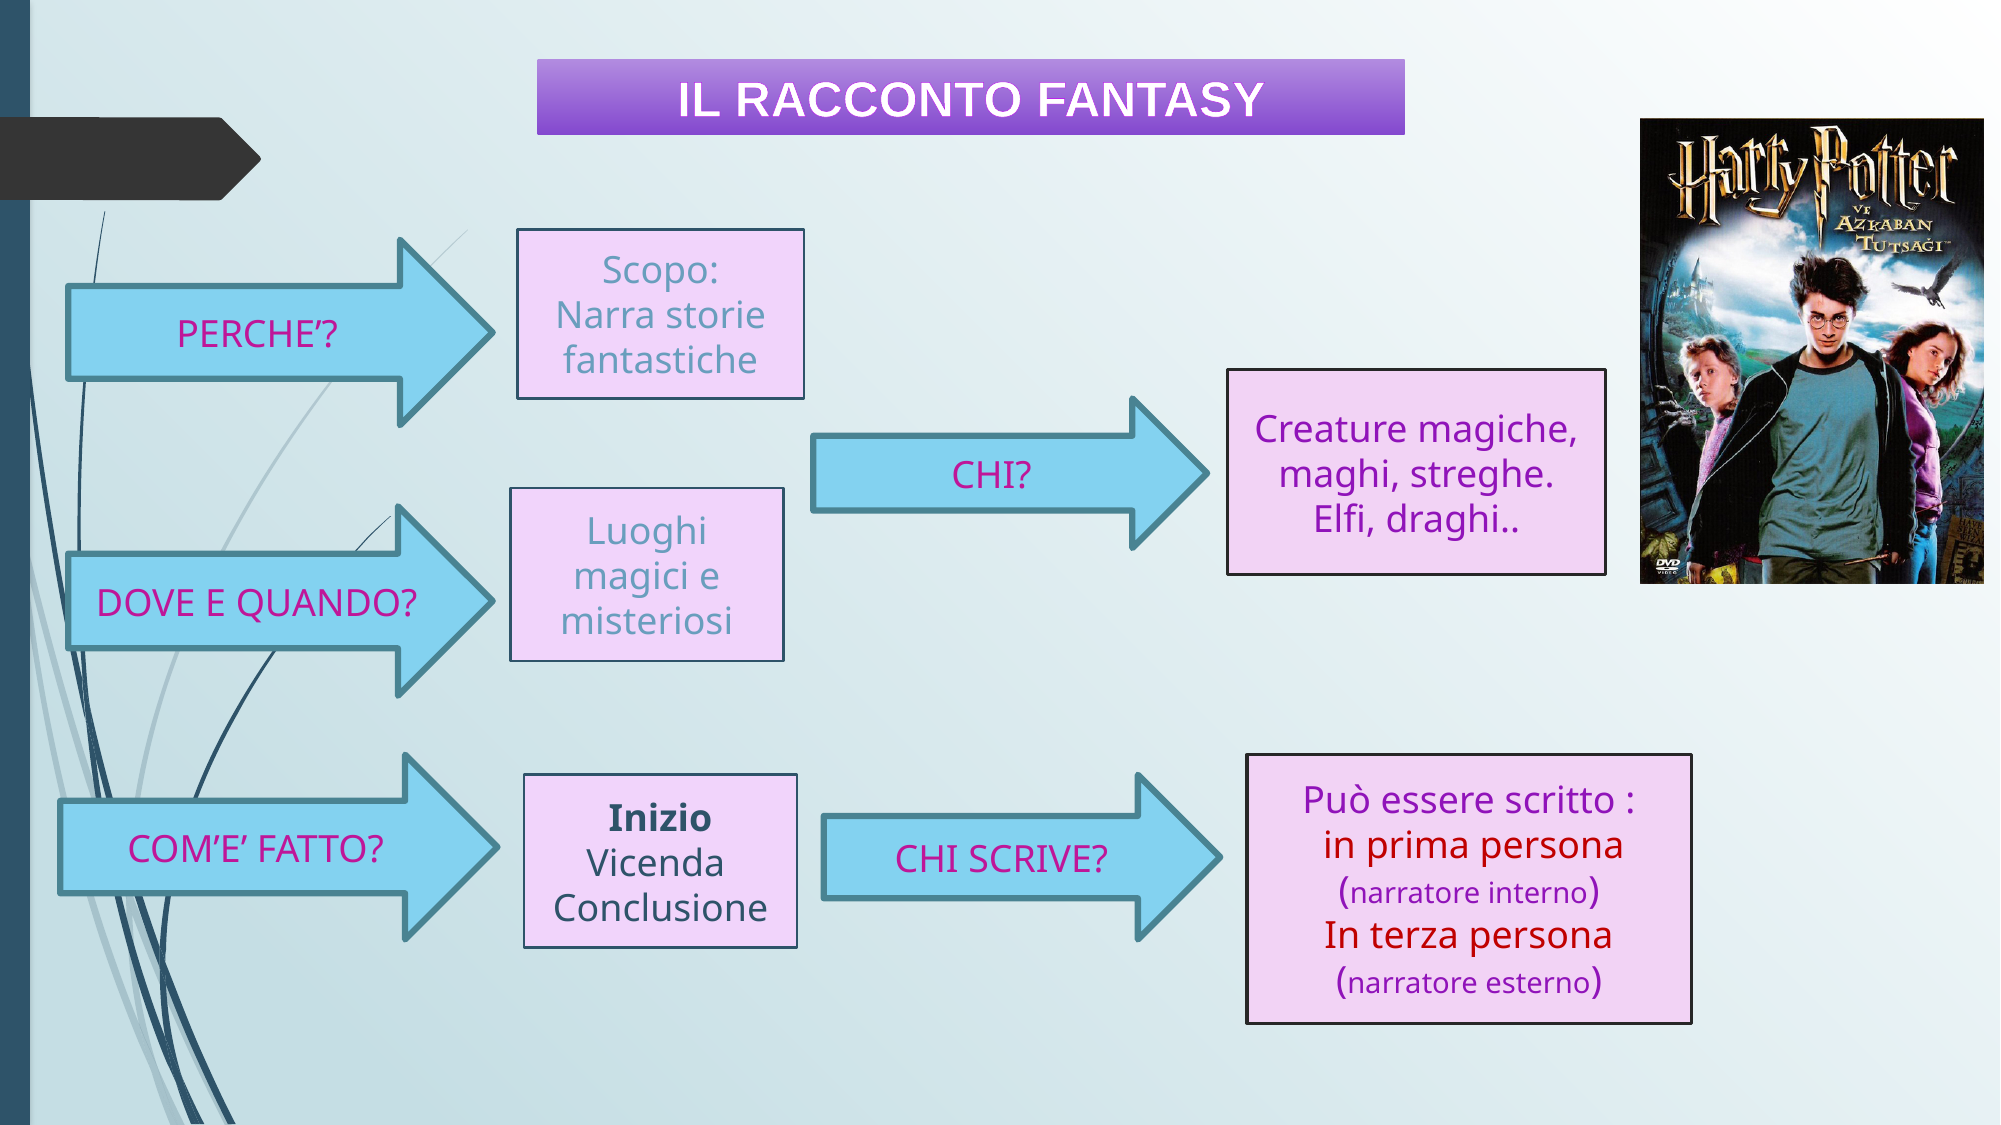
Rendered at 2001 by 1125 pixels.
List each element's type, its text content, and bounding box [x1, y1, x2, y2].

text_box Inizio Vicenda Conclusione [523, 773, 798, 949]
text_box Può essere scritto : in prima persona (narratore interno) In terza persona (narratore esterno) [1246, 753, 1692, 1024]
text_box Creature magiche, maghi, streghe. Elfi, draghi.. [1226, 368, 1607, 576]
picture [1640, 117, 1984, 585]
text_box COM’E’ FATTO? [58, 753, 499, 941]
text_box Luoghi magici e misteriosi [509, 487, 785, 662]
text_box IL RACCONTO FANTASY [537, 59, 1405, 135]
text_box DOVE E QUANDO? [66, 505, 494, 697]
text_box Scopo: Narra storie fantastiche [516, 228, 805, 400]
text_box PERCHE’? [66, 238, 494, 427]
text_box CHI? [812, 397, 1209, 550]
text_box CHI SCRIVE? [822, 773, 1222, 941]
